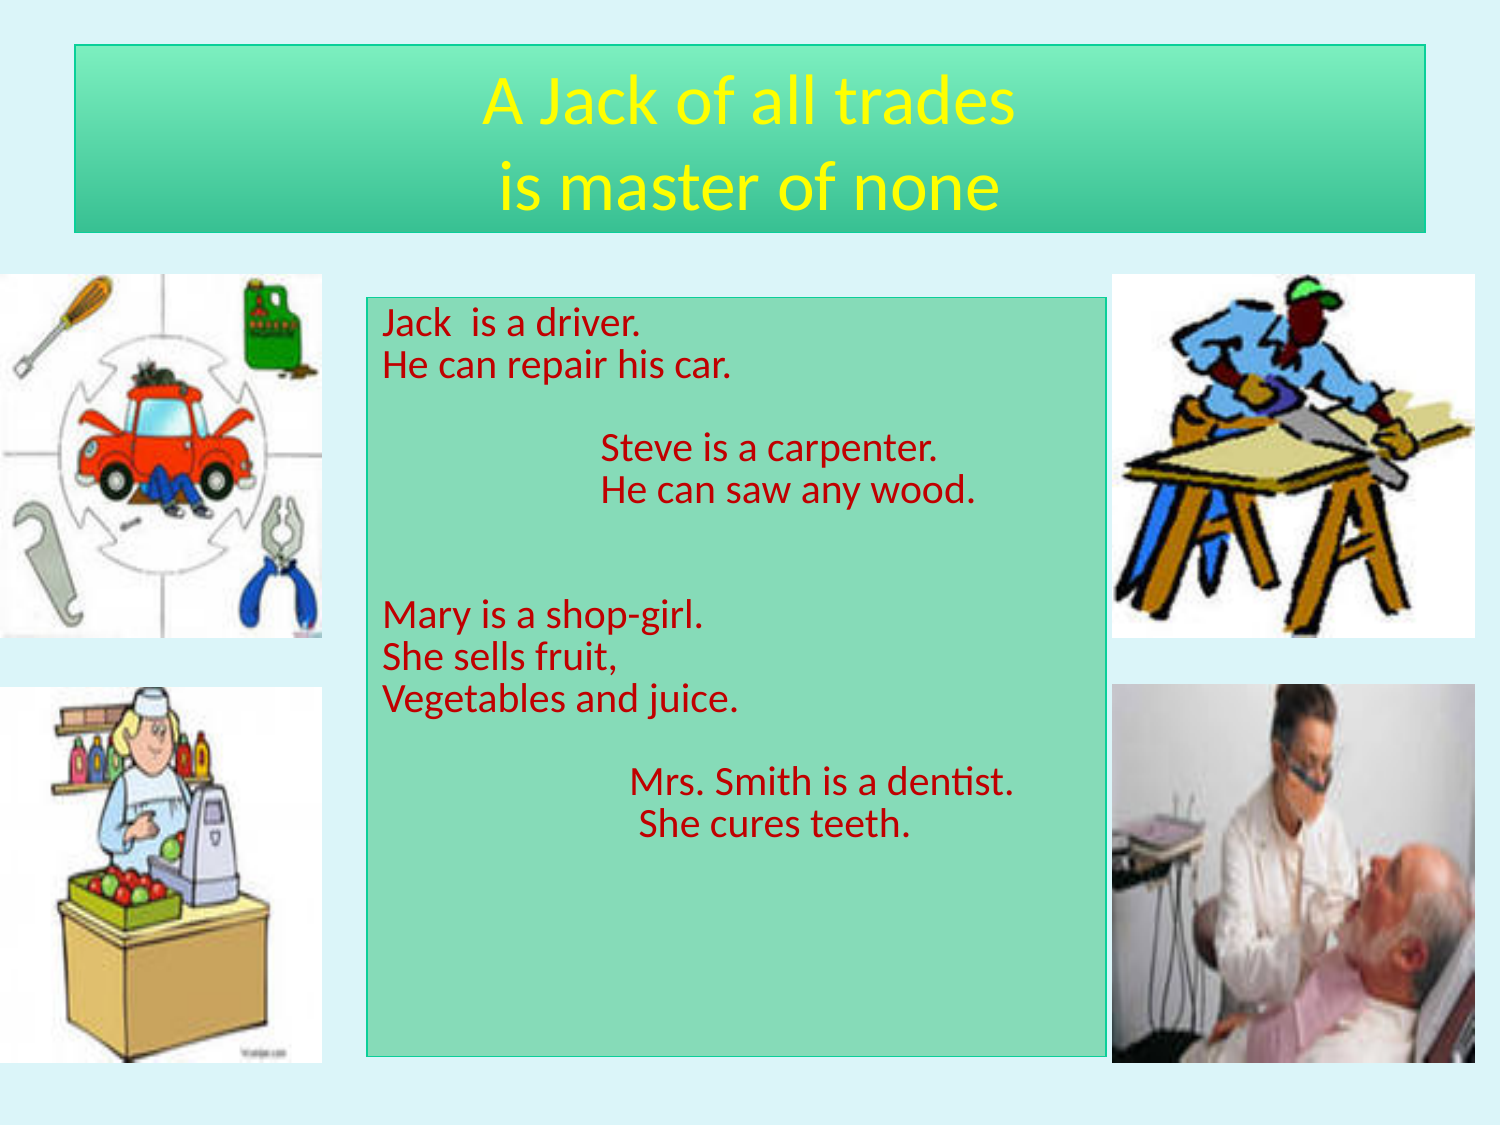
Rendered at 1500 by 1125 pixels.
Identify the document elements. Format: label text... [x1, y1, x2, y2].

picture [0, 274, 322, 638]
table_header Jack is a driver. He can repair his car. Steve is a carpenter. He can saw any wood. Mary is a shop-girl. She sells fruit, Vegetables and juice. Mrs. Smith is a dentist. She cures teeth. [368, 298, 1105, 1056]
title A Jack of all trades is master of none [74, 44, 1426, 233]
picture [1112, 274, 1476, 638]
picture [0, 687, 322, 1063]
picture [1112, 684, 1476, 1063]
